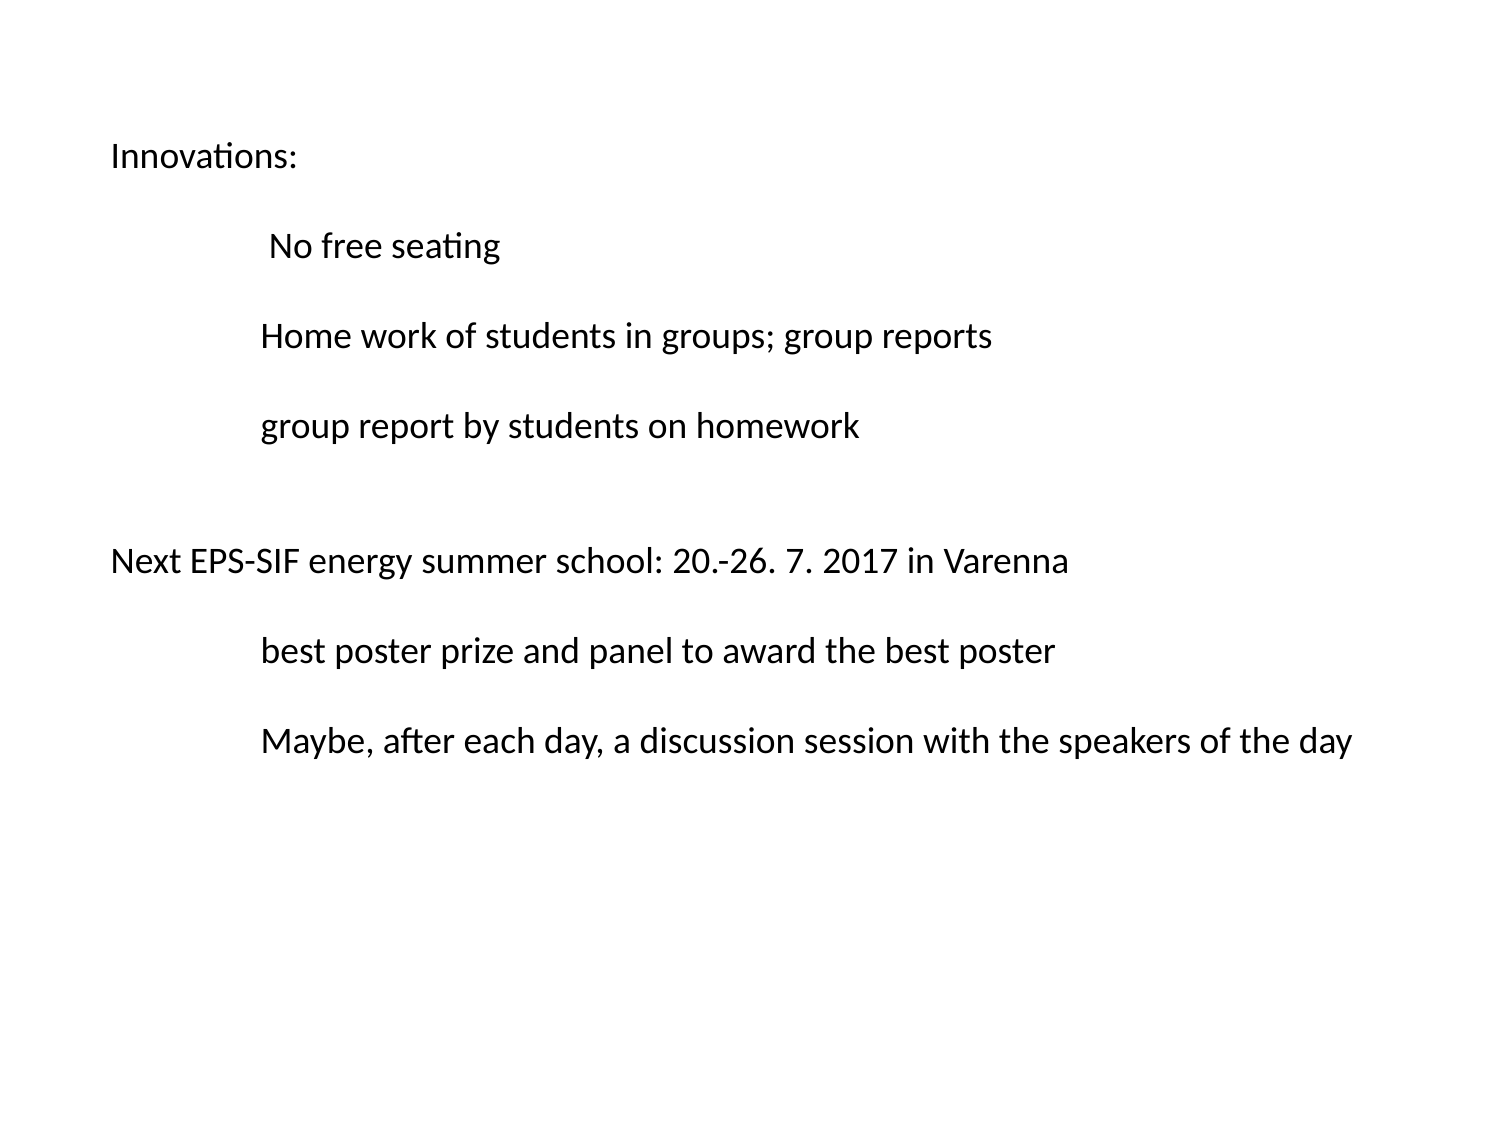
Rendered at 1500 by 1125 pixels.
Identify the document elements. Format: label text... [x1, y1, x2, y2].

text_box Innovations: No free seating Home work of students in groups; group reports group report by students on homework Next EPS-SIF energy summer school: 20.-26. 7. 2017 in Varenna best poster prize and panel to award the best poster Maybe, after each day, a discussion session with the speakers of the day [95, 123, 1370, 769]
